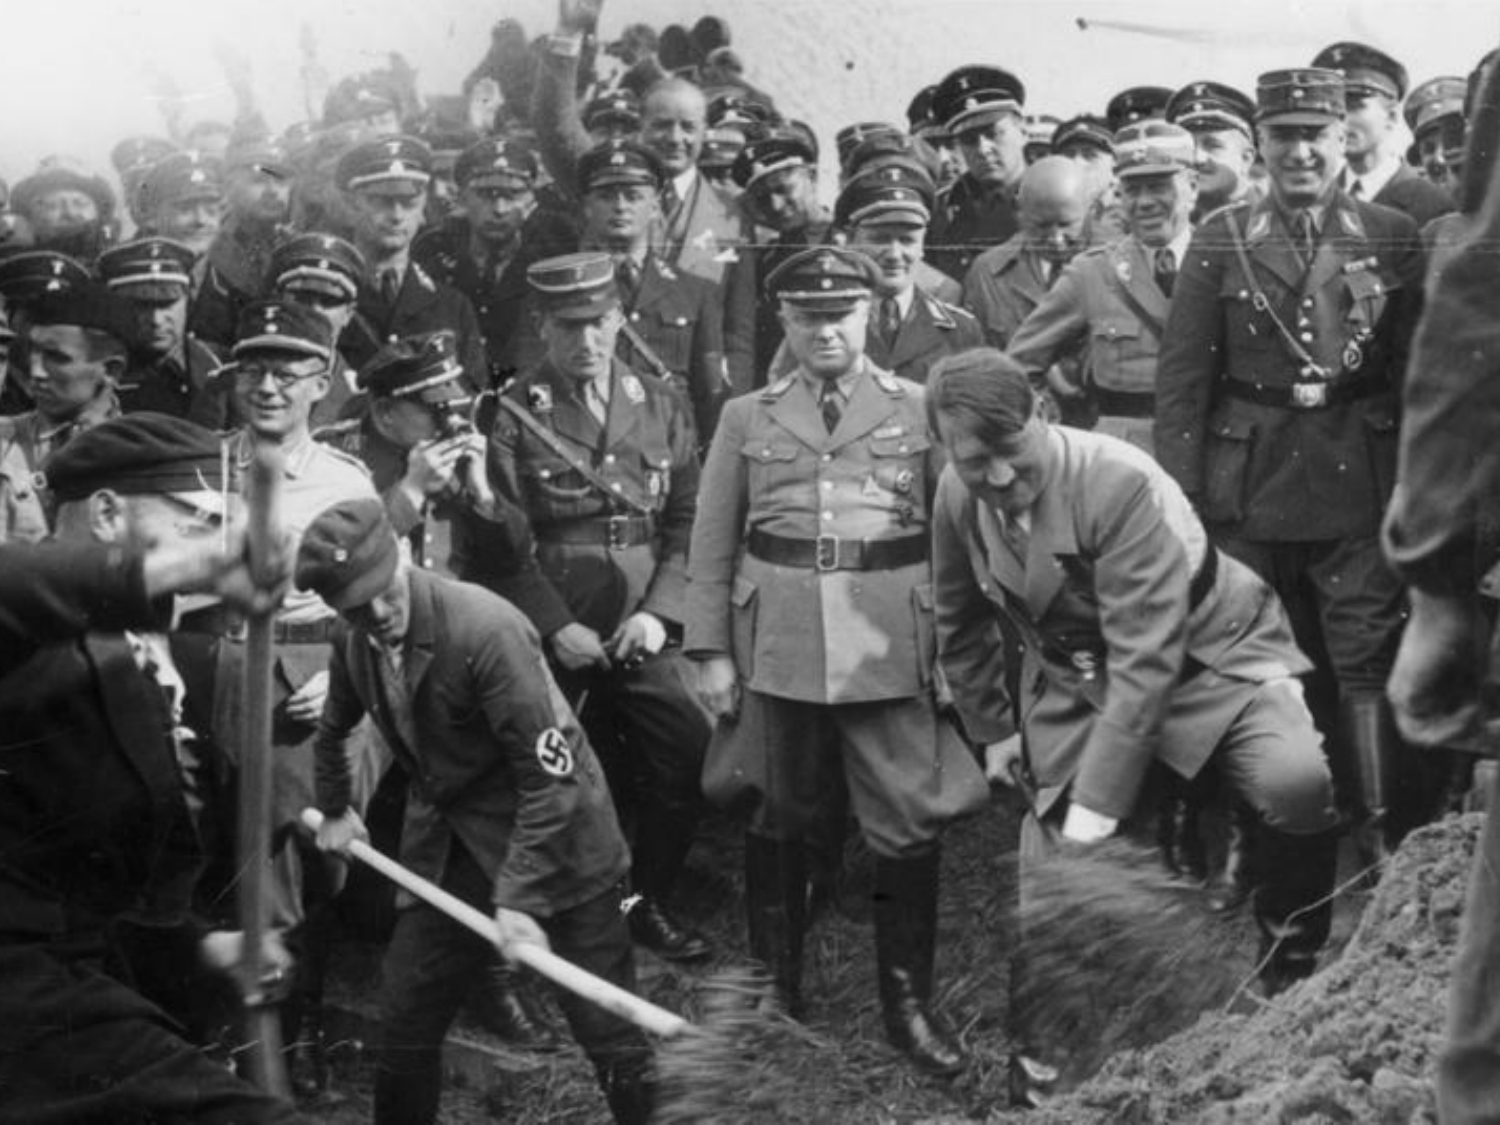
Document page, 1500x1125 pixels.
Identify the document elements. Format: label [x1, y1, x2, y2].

list [0, 0, 1500, 1125]
